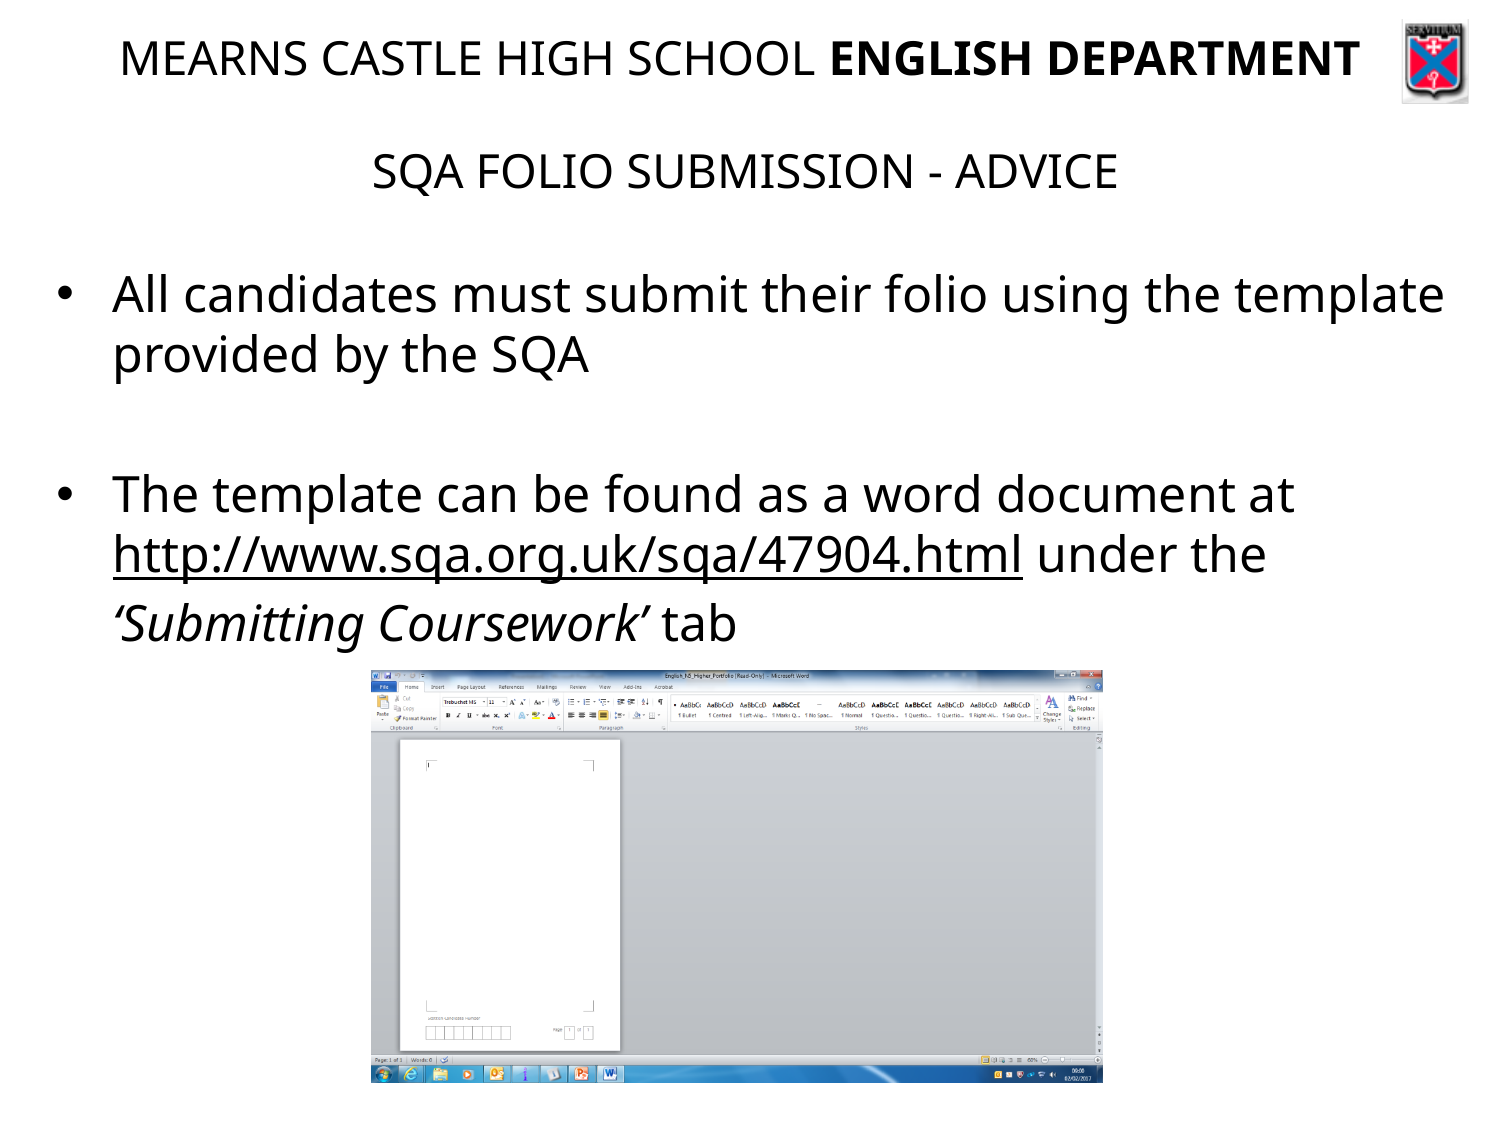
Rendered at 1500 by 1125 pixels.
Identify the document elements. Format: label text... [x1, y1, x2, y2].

title MEARNS CASTLE HIGH SCHOOL ENGLISH DEPARTMENT SQA FOLIO SUBMISSION - ADVICE [64, 19, 1415, 207]
picture [1392, 18, 1481, 107]
picture [371, 670, 1104, 1083]
list All candidates must submit their folio using the template provided by the SQA The template can be found as a word document at http://www.sqa.org.uk/sqa/47904.html under the ‘Submitting Coursework’ tab [41, 255, 1481, 1035]
